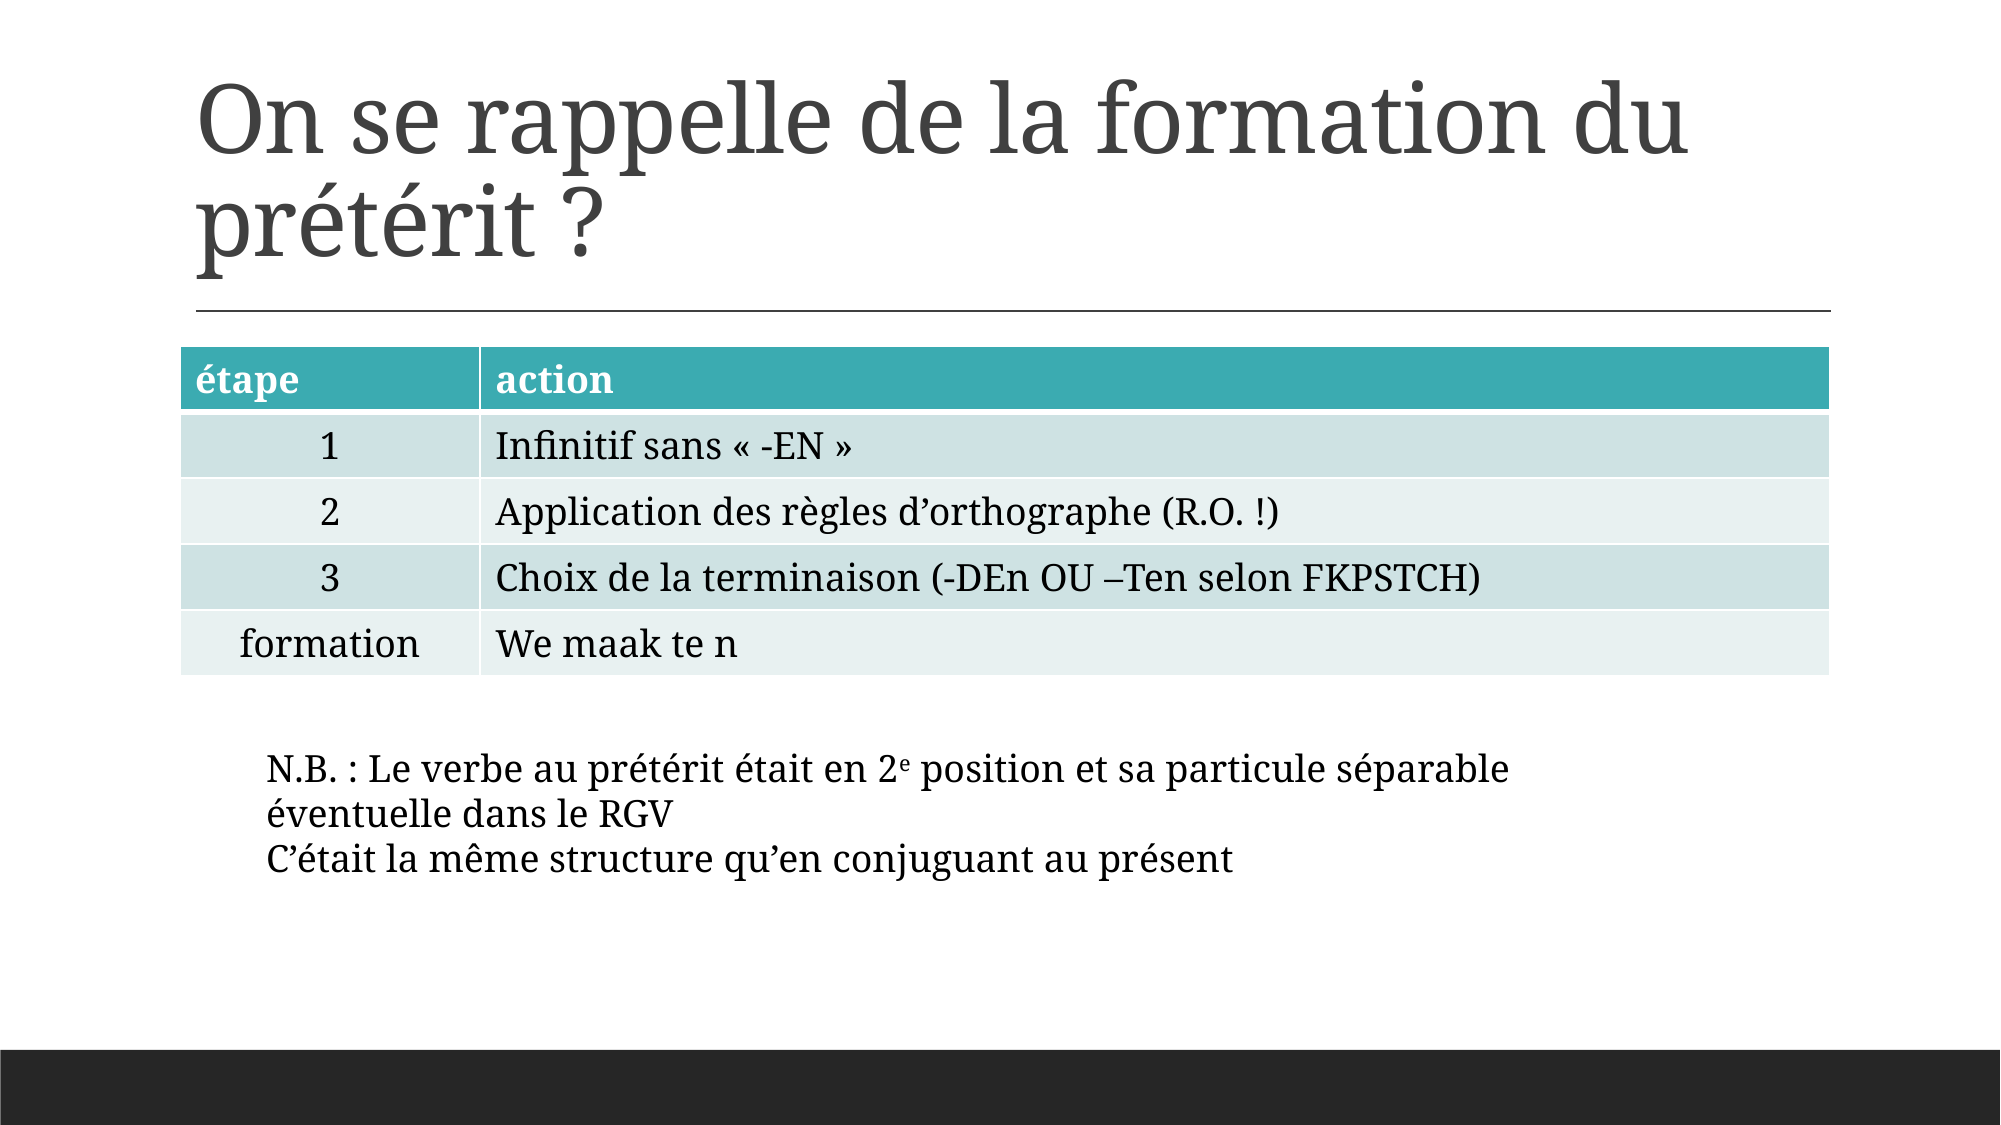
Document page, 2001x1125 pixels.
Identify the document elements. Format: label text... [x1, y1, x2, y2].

table_cell 2 [181, 479, 479, 543]
title On se rappelle de la formation du prétérit ? [180, 47, 1830, 285]
table_cell 1 [181, 415, 479, 477]
table_cell Choix de la terminaison (-DEn OU –Ten selon FKPSTCH) [481, 545, 1829, 609]
table_header étape [181, 347, 479, 409]
table_cell Application des règles d’orthographe (R.O. !) [481, 479, 1829, 543]
table_cell We maak te n [481, 611, 1829, 675]
text_box N.B. : Le verbe au prétérit était en 2e position et sa particule séparable éventuelle dans le RGV C’était la même structure qu’en conjuguant au présent [251, 737, 1669, 888]
table_cell 3 [181, 545, 479, 609]
table_cell Infinitif sans « -EN » [481, 415, 1829, 477]
table_cell formation [181, 611, 479, 675]
table_header action [481, 347, 1829, 409]
